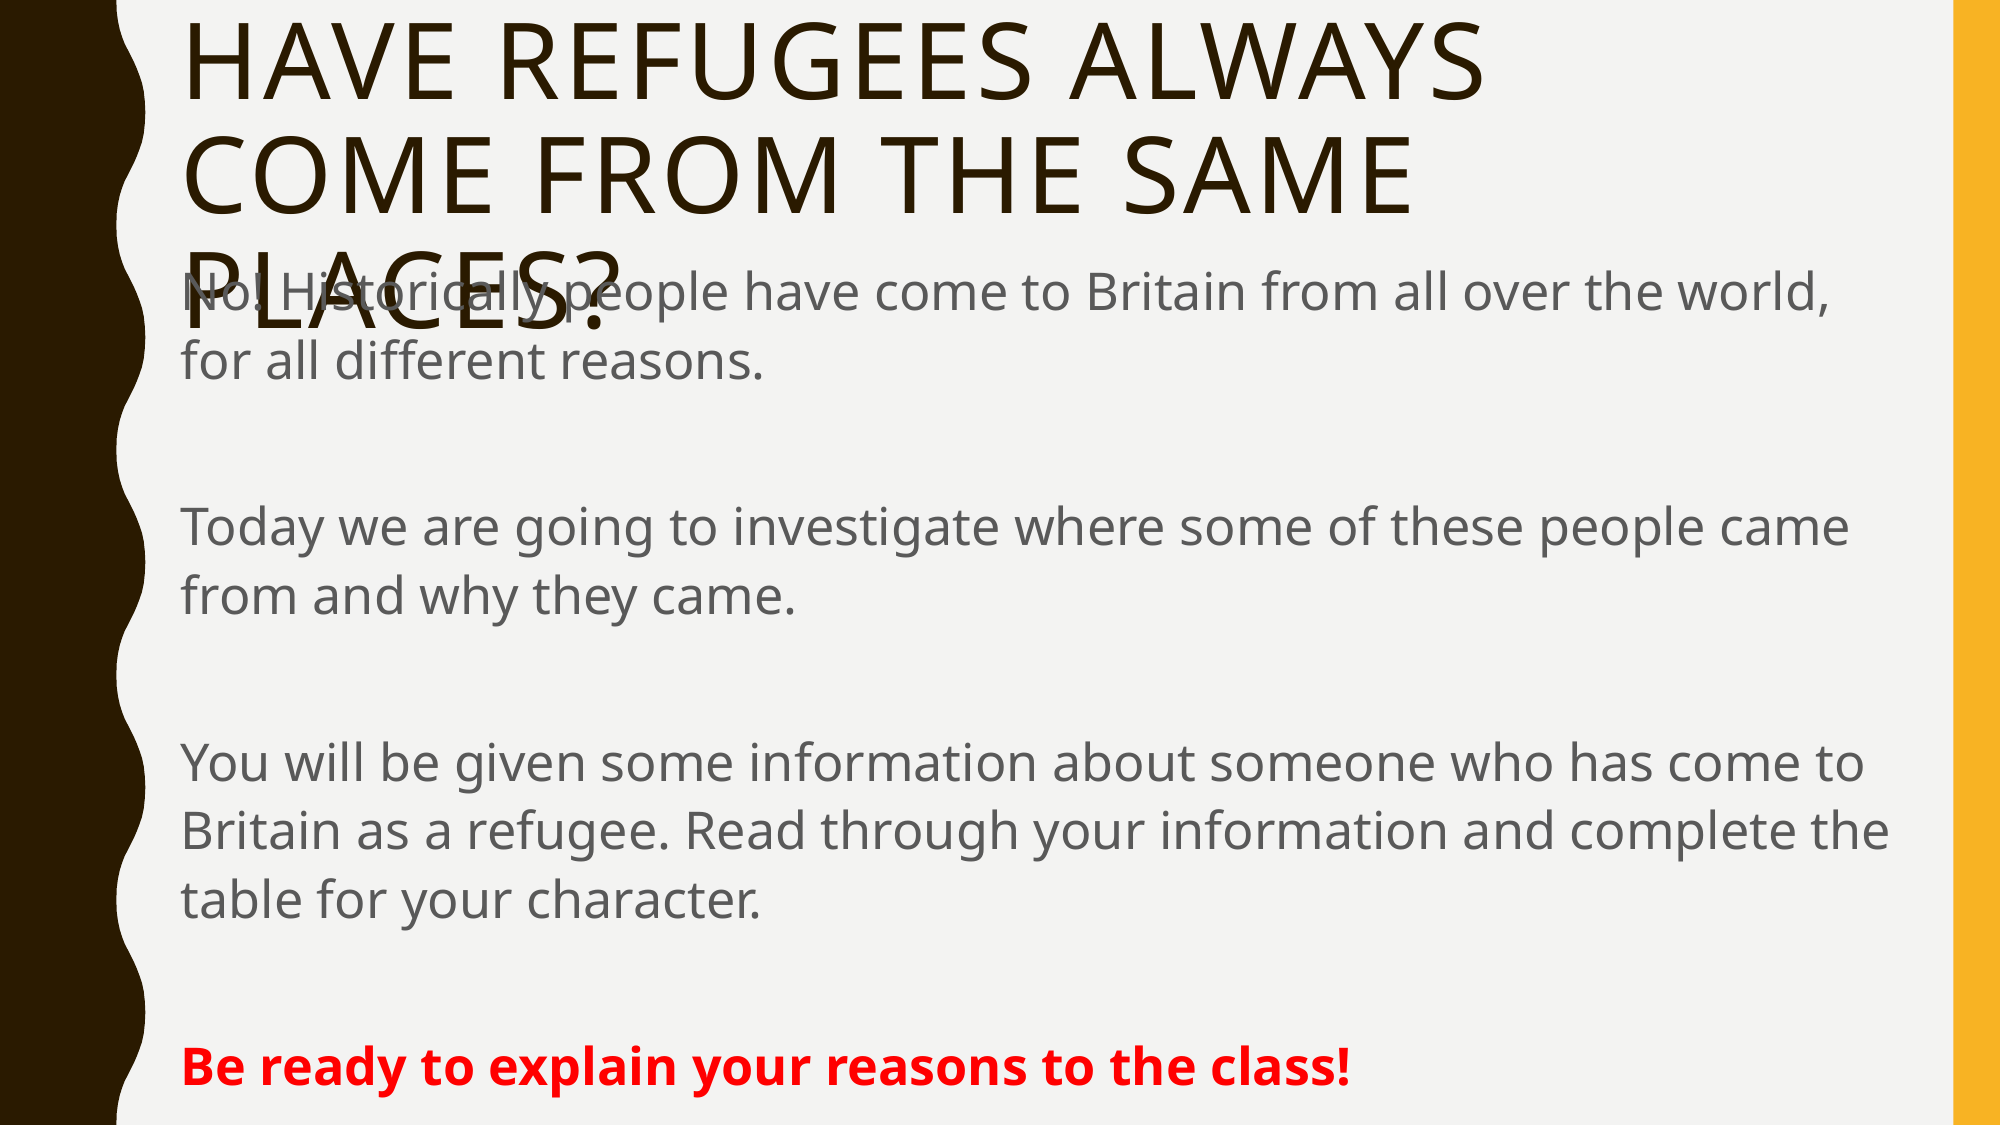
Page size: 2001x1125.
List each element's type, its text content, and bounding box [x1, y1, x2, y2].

title Have refugees always come from the same places? [165, 0, 1836, 244]
list No! Historically people have come to Britain from all over the world, for all different reasons. Today we are going to investigate where some of these people came from and why they came. You will be given some information about someone who has come to Britain as a refugee. Read through your information and complete the table for your character. Be ready to explain your reasons to the class! [165, 244, 1932, 902]
